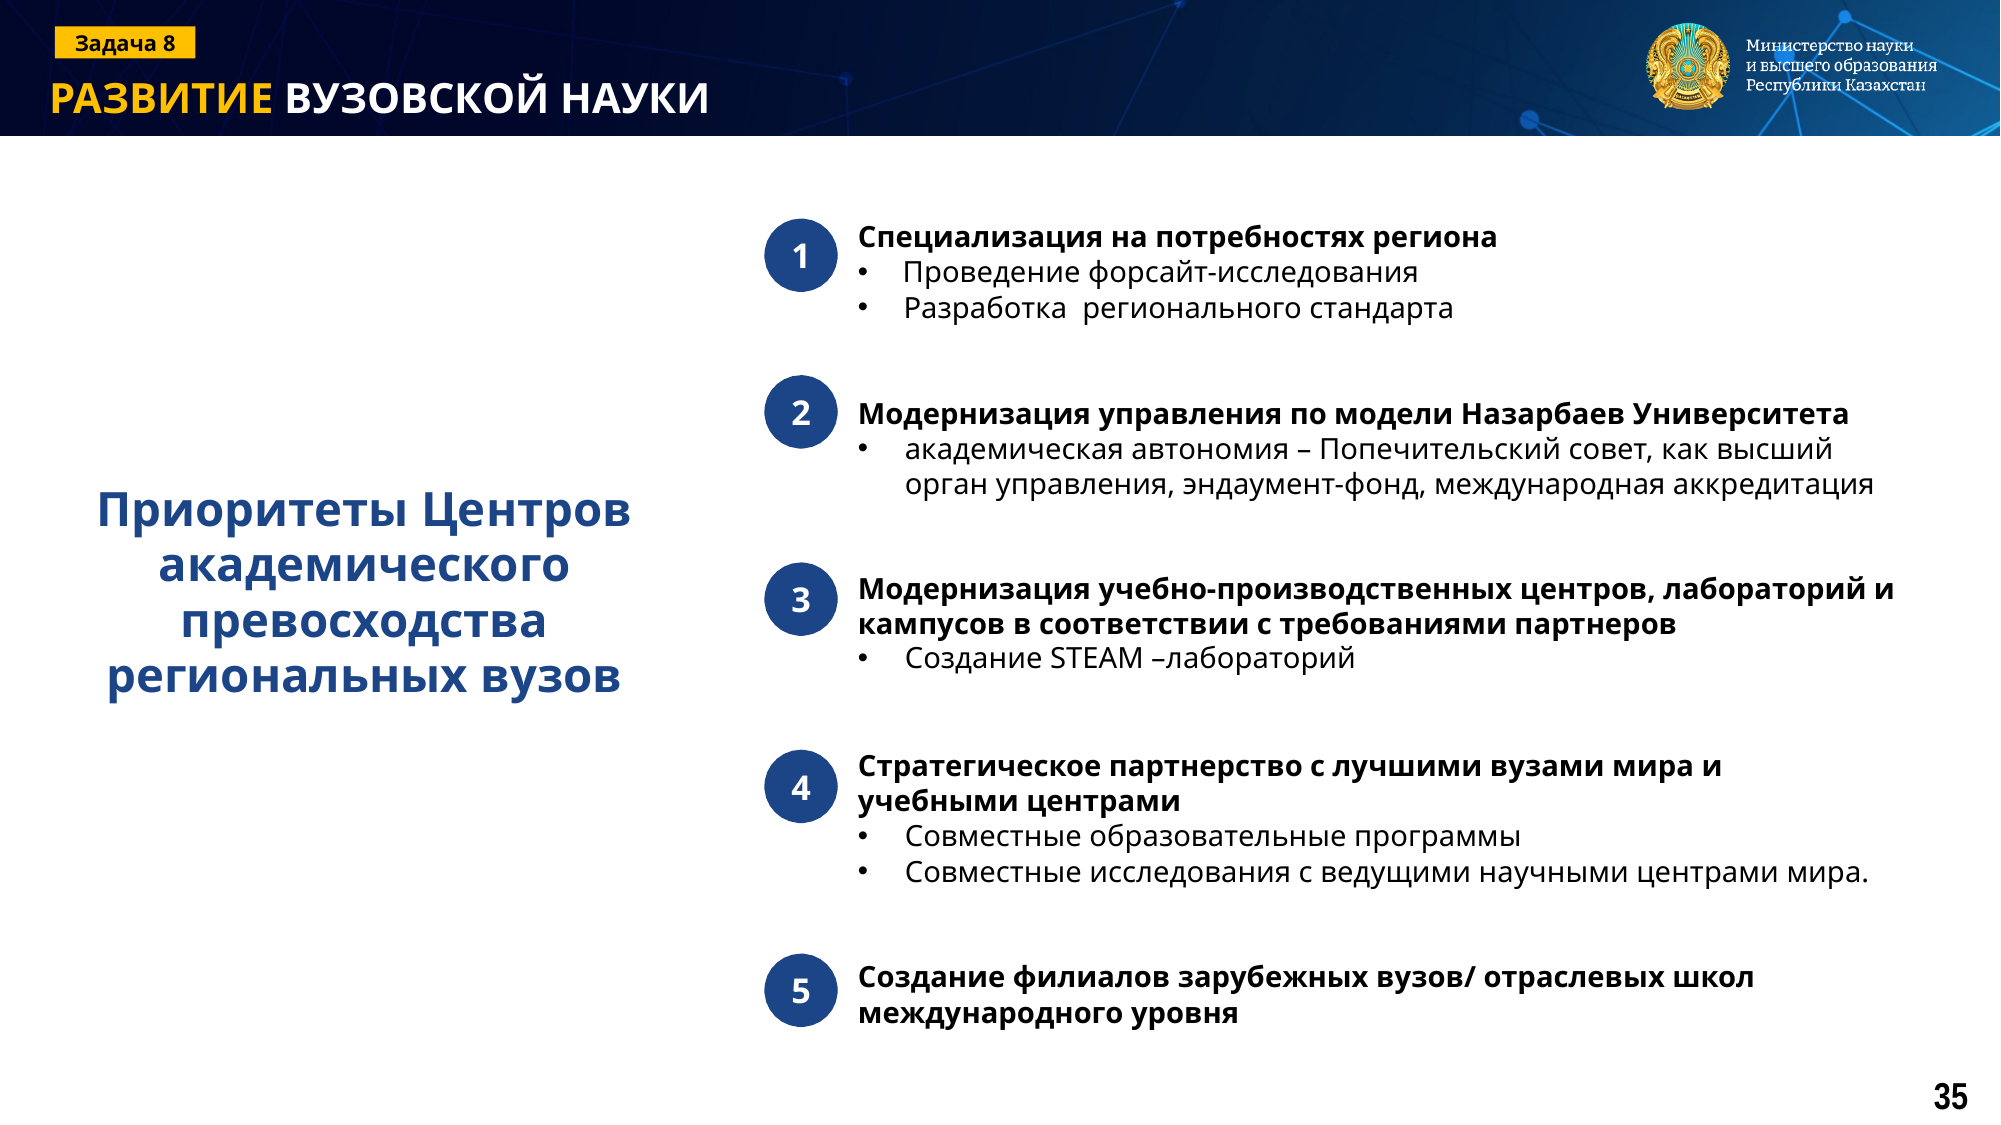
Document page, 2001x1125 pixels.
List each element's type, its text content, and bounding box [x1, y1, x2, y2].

text_box 4 [764, 749, 838, 824]
text_box 2 [764, 375, 838, 449]
picture [0, 0, 2000, 136]
text_box 35 [1919, 1064, 1983, 1125]
text_box Специализация на потребностях региона Проведение форсайт-исследования Разработка регионального стандарта Модернизация управления по модели Назарбаев Университета академическая автономия – Попечительский совет, как высший орган управления, эндаумент-фонд, международная аккредитация Модернизация учебно-производственных центров, лабораторий и кампусов в соответствии с требованиями партнеров Создание STEAM –лабораторий Стратегическое партнерство с лучшими вузами мира и учебными центрами Совместные образовательные программы Совместные исследования с ведущими научными центрами мира. Создание филиалов зарубежных вузов/ отраслевых школ международного уровня [856, 218, 1922, 1029]
text_box 5 [764, 953, 838, 1028]
text_box Приоритеты Центров академического превосходства региональных вузов [78, 481, 649, 704]
text_box 1 [764, 218, 838, 292]
text_box 3 [764, 562, 838, 636]
